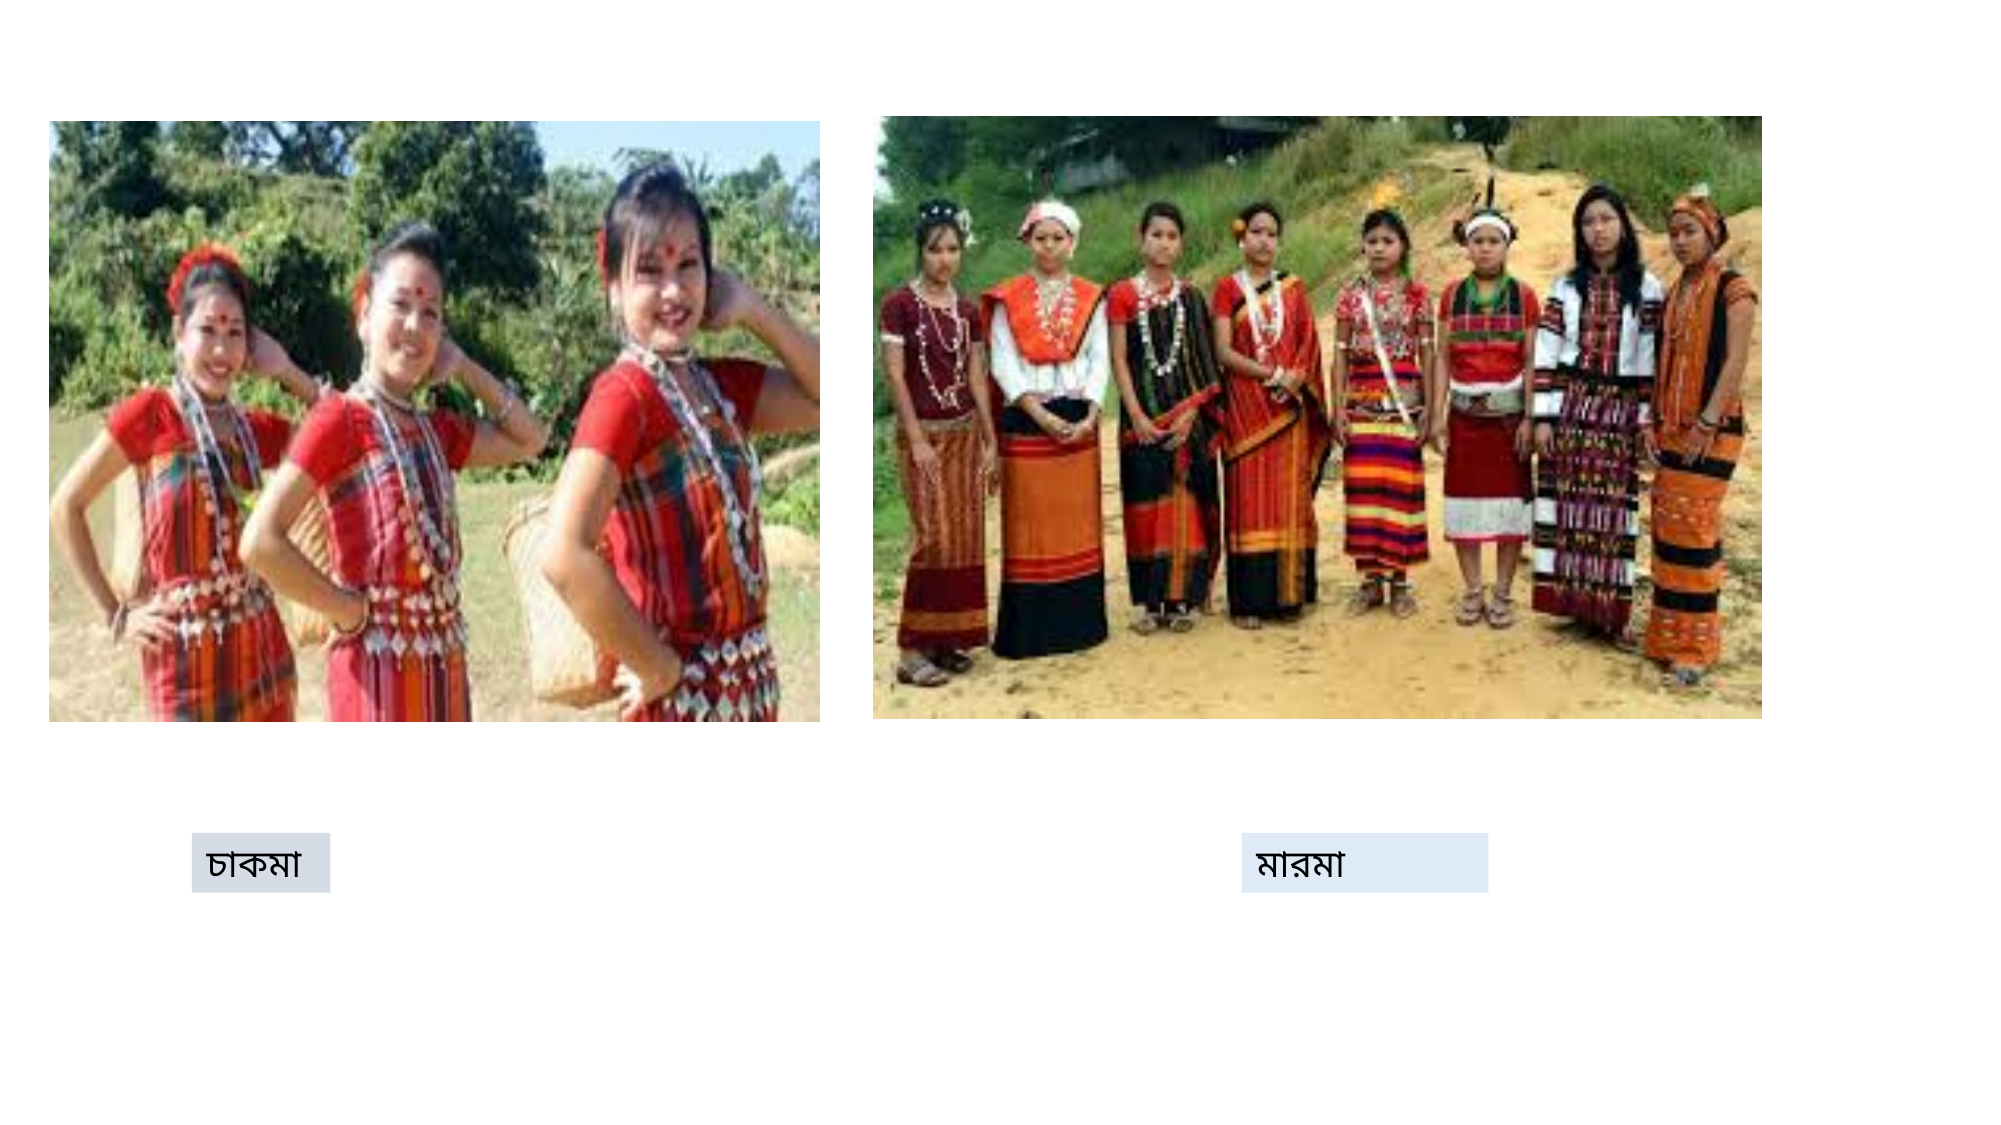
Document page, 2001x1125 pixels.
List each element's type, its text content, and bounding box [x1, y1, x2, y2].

text_box মারমা [1241, 832, 1489, 893]
picture [873, 116, 1763, 719]
picture [49, 121, 820, 722]
title [68, 781, 316, 979]
text_box চাকমা [191, 832, 331, 893]
